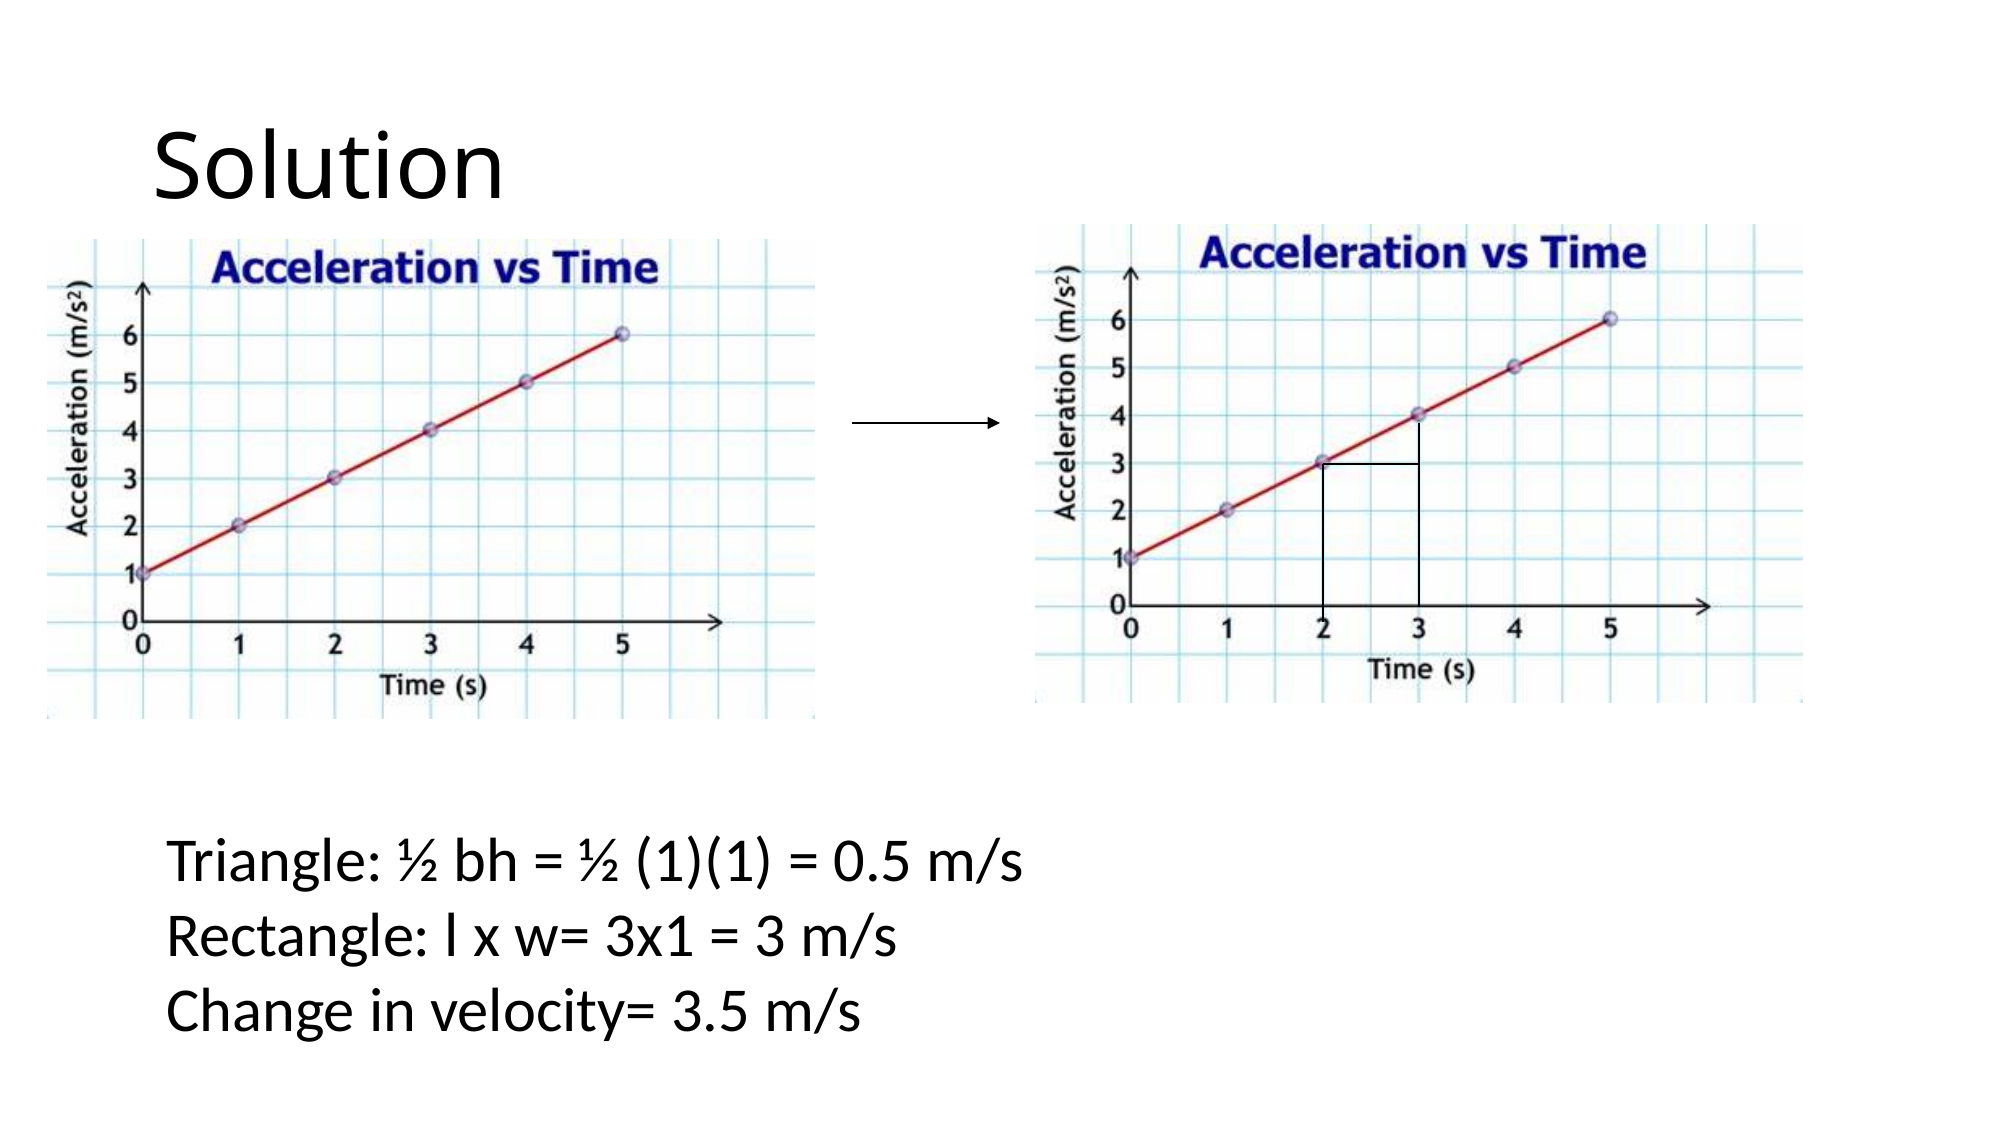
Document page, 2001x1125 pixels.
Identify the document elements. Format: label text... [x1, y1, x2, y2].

title Solution [137, 59, 1863, 278]
text_box Triangle: ½ bh = ½ (1)(1) = 0.5 m/s Rectangle: l x w= 3x1 = 3 m/s Change in velocity= 3.5 m/s [151, 811, 1739, 1052]
picture [1035, 224, 1803, 704]
picture [47, 239, 815, 719]
